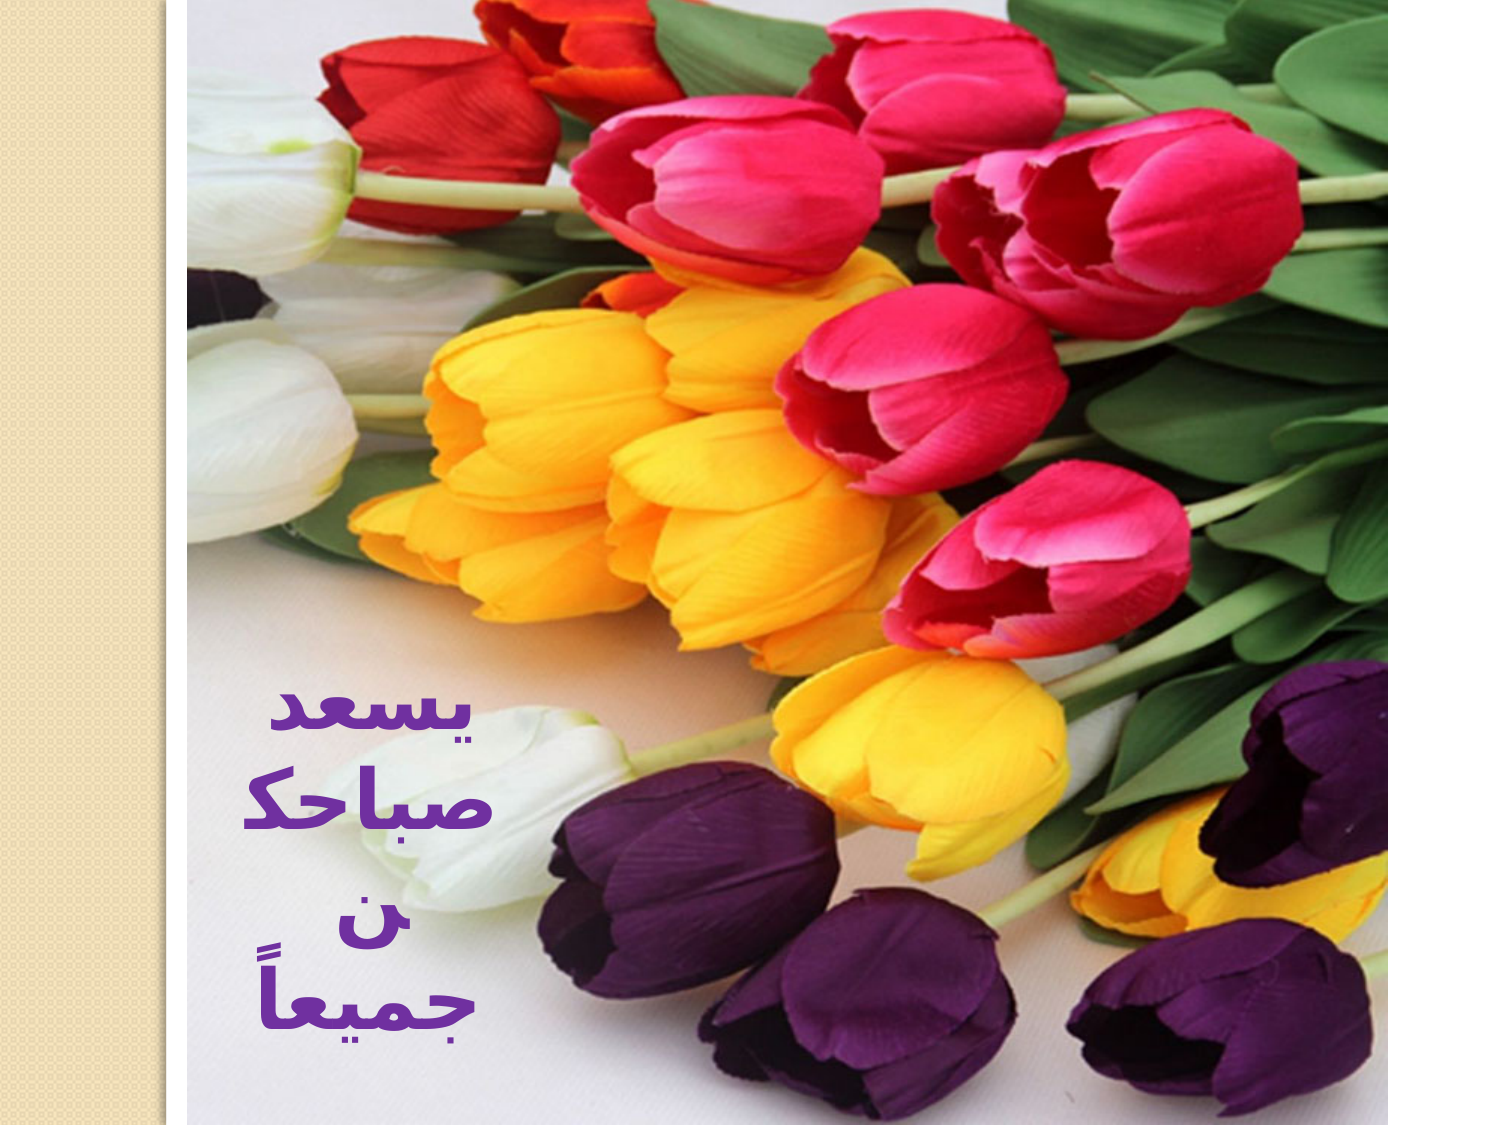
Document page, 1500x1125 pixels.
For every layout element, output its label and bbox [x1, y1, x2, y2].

picture [187, 0, 1389, 1125]
